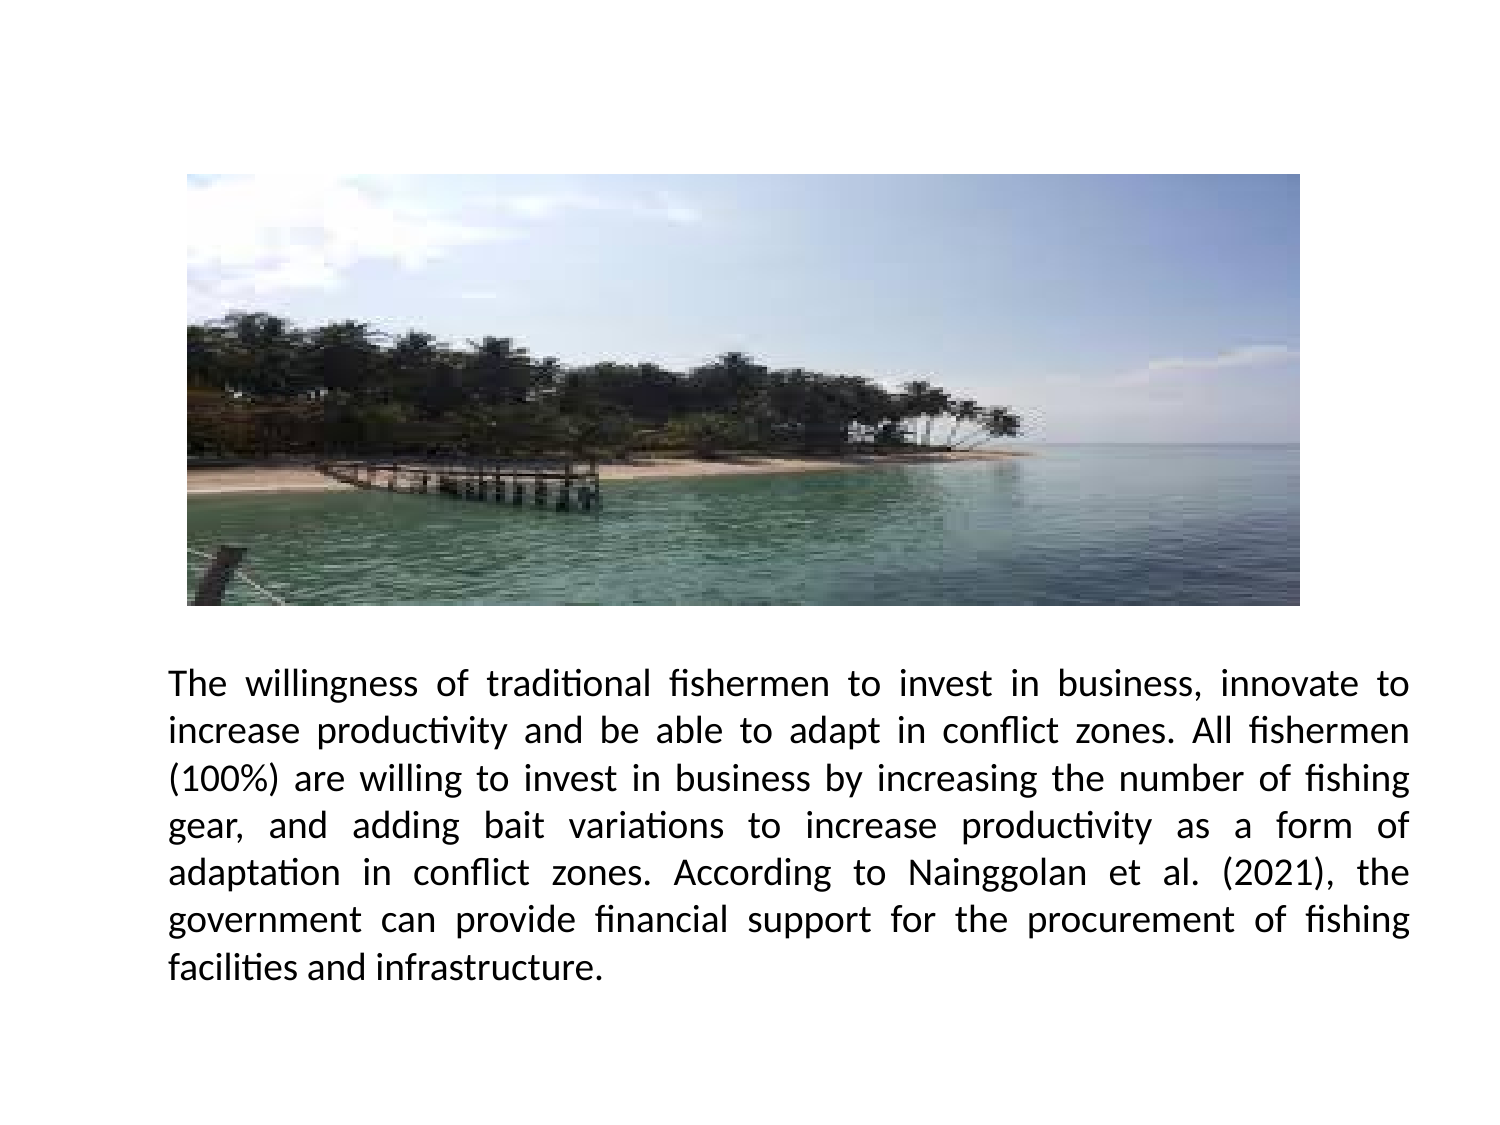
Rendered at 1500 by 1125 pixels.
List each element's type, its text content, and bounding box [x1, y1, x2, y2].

picture [187, 174, 1301, 606]
list The willingness of traditional fishermen to invest in business, innovate to increase productivity and be able to adapt in conflict zones. All fishermen (100%) are willing to invest in business by increasing the number of fishing gear, and adding bait variations to increase productivity as a form of adaptation in conflict zones. According to Nainggolan et al. (2021), the government can provide financial support for the procurement of fishing facilities and infrastructure. [99, 650, 1425, 1005]
